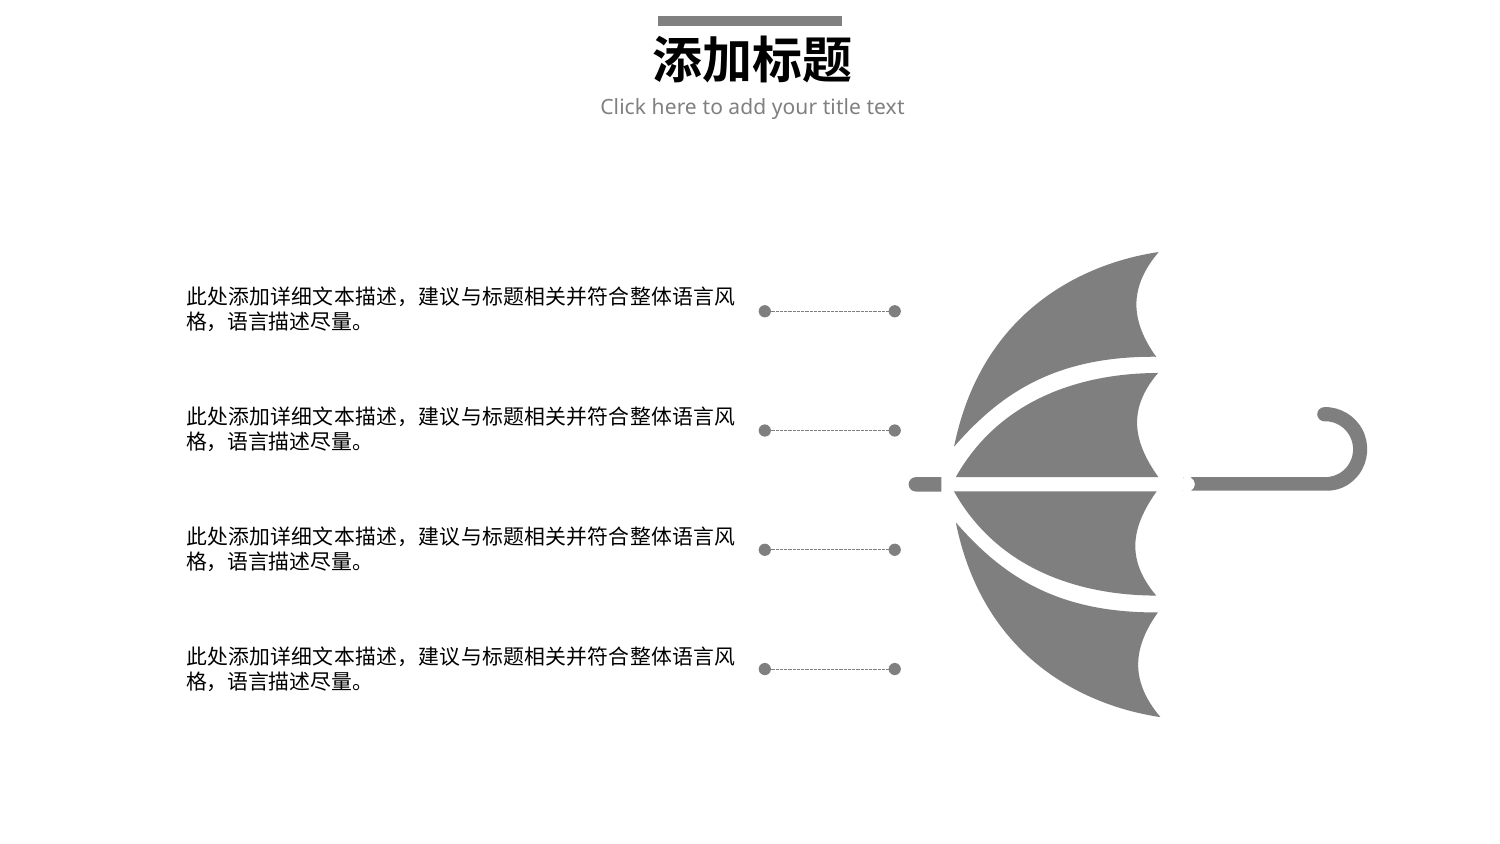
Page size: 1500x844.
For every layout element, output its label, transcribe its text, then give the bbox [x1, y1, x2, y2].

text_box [908, 251, 1368, 718]
text_box 此处添加详细文本描述，建议与标题相关并符合整体语言风格，语言描述尽量。 [171, 396, 750, 461]
text_box 此处添加详细文本描述，建议与标题相关并符合整体语言风格，语言描述尽量。 [171, 275, 750, 341]
text_box 添加标题 [637, 21, 869, 86]
text_box Click here to add your title text [585, 86, 921, 127]
text_box 此处添加详细文本描述，建议与标题相关并符合整体语言风格，语言描述尽量。 [171, 516, 750, 581]
text_box 此处添加详细文本描述，建议与标题相关并符合整体语言风格，语言描述尽量。 [171, 636, 750, 701]
